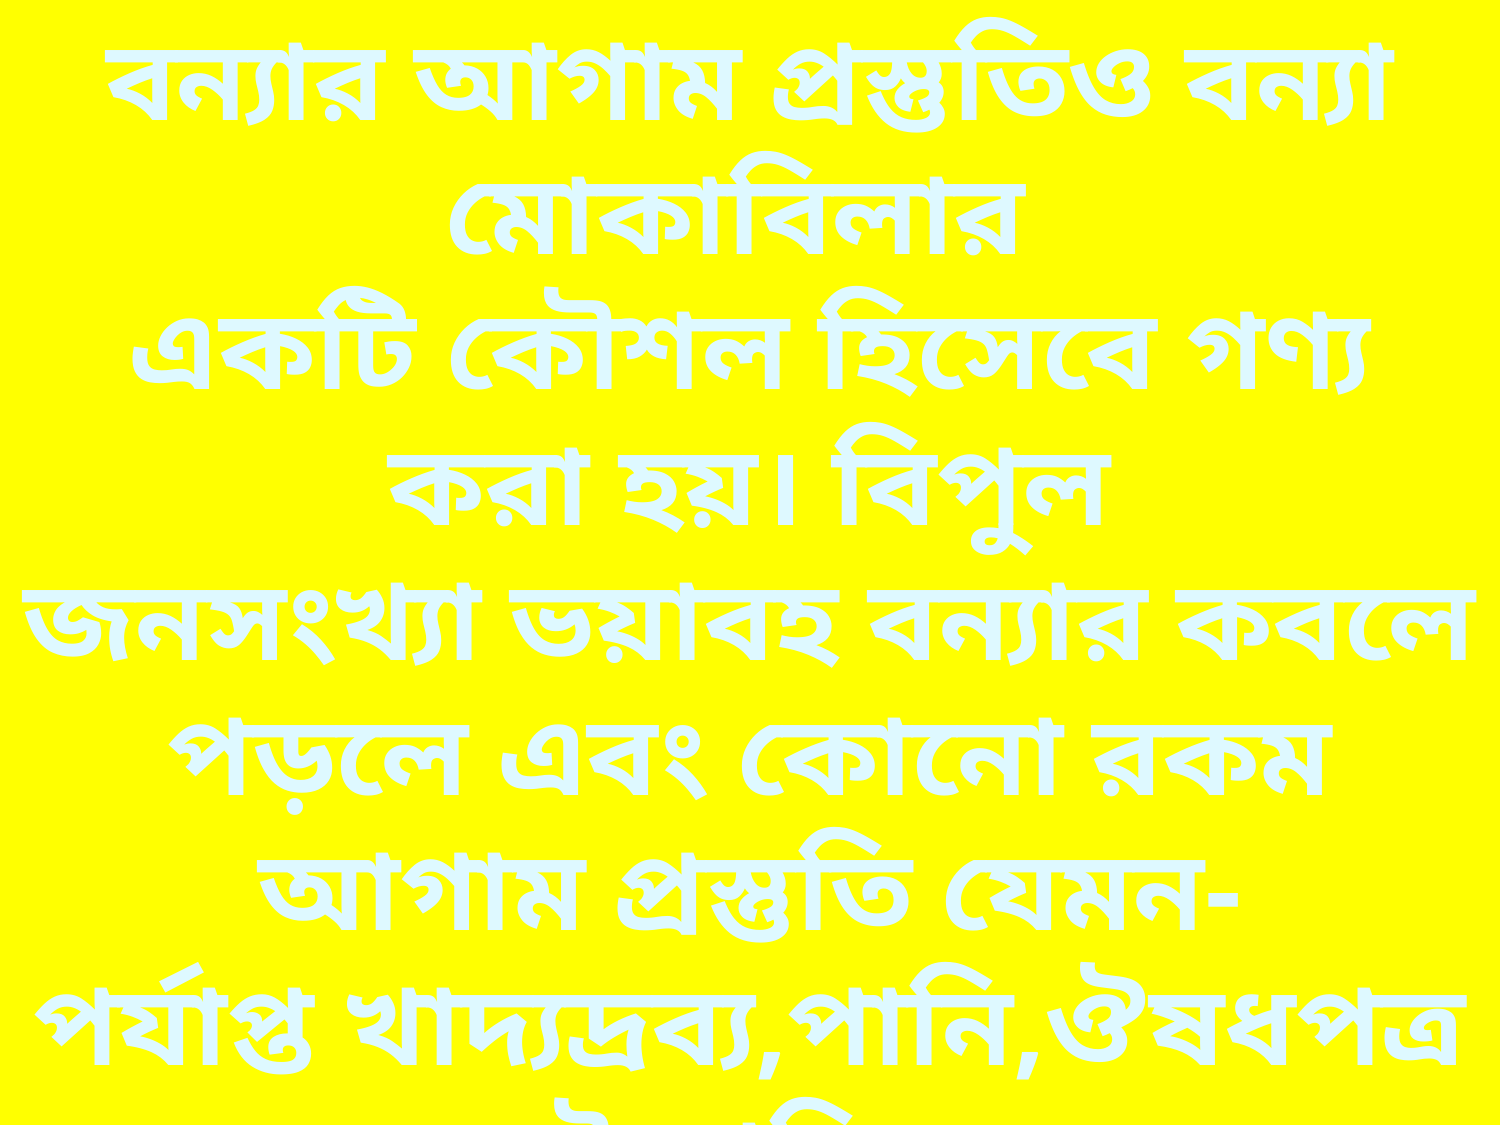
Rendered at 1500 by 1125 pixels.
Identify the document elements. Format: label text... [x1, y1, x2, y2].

text_box বন্যার আগাম প্রস্তুতিও বন্যা মোকাবিলার একটি কৌশল হিসেবে গণ্য করা হয়। বিপুল জনসংখ্যা ভয়াবহ বন্যার কবলে পড়লে এবং কোনো রকম আগাম প্রস্তুতি যেমন- পর্যাপ্ত খাদ্যদ্রব্য,পানি,ঔষধপত্র ইত্যাদির ব্যবস্থা না থাকলে তা ভয়াবহ বিপর্যয় ঘটাতে পারে। কোনো একটি এলাকা বন্যা- কবলিত হলে মানুষের কর্মসংস্থানের কোনো [0, 0, 1500, 1125]
